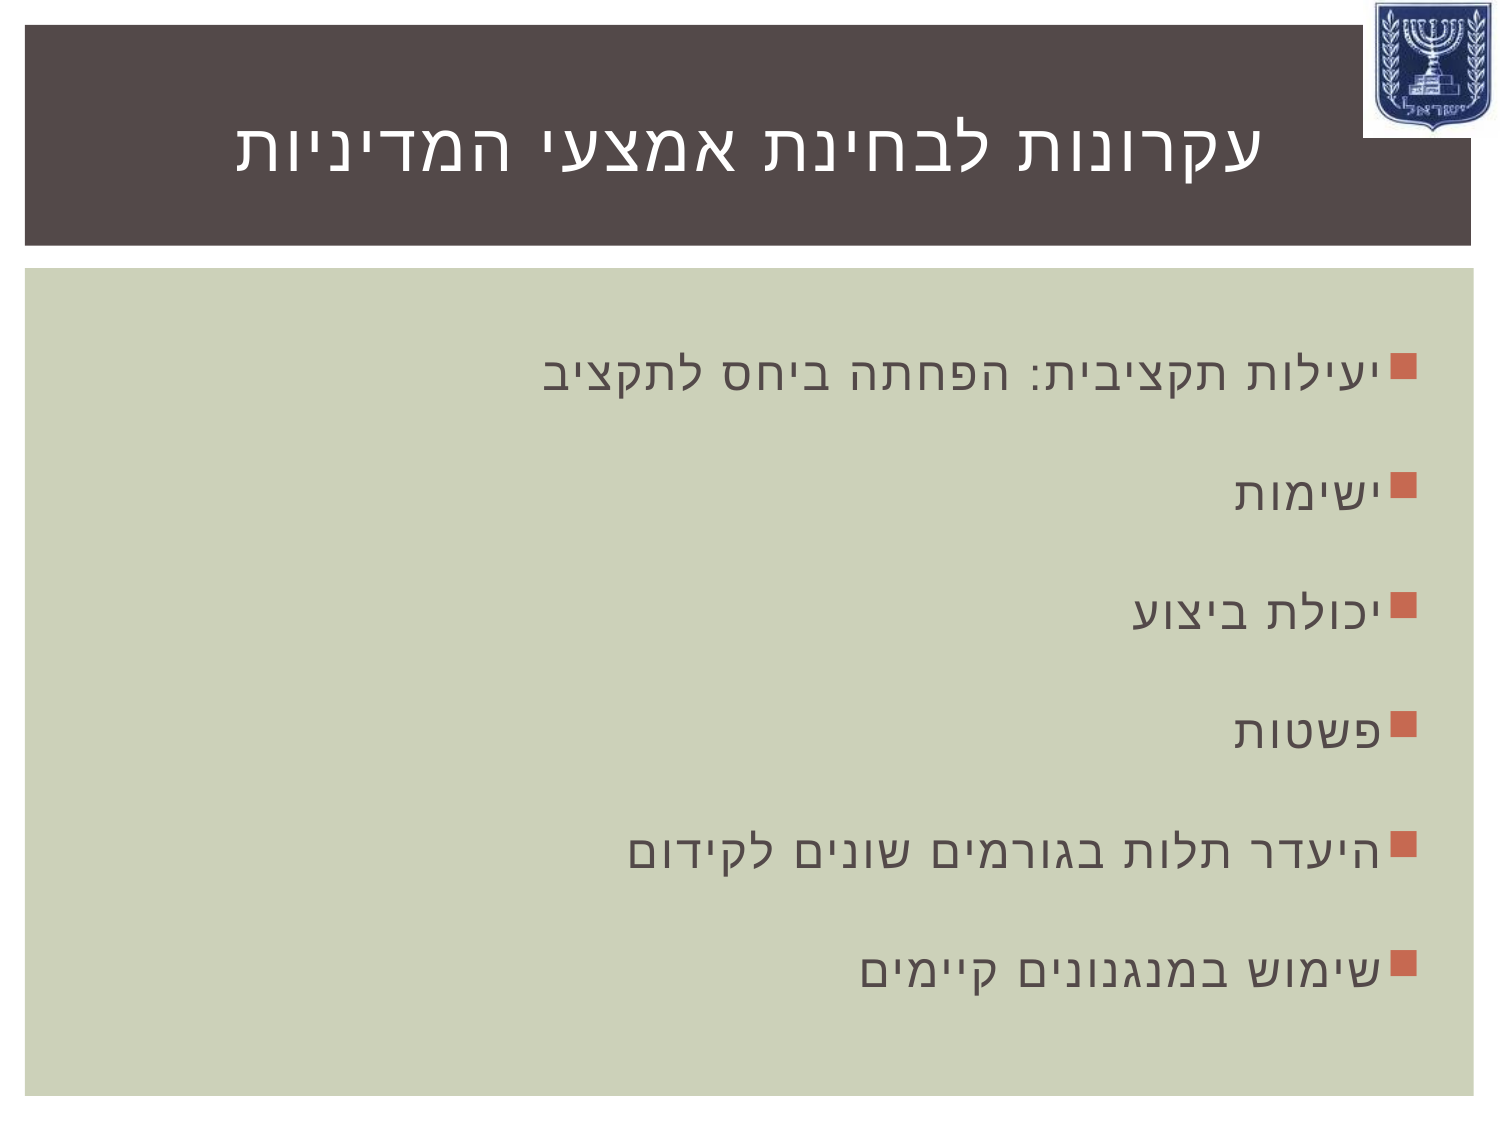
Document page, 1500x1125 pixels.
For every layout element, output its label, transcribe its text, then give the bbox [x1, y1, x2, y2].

picture [1363, 0, 1500, 138]
list יעילות תקציבית: הפחתה ביחס לתקציב ישימות יכולת ביצוע פשטות היעדר תלות בגורמים שונים לקידום שימוש במנגנונים קיימים [62, 281, 1442, 1005]
title עקרונות לבחינת אמצעי המדיניות [62, 58, 1438, 232]
